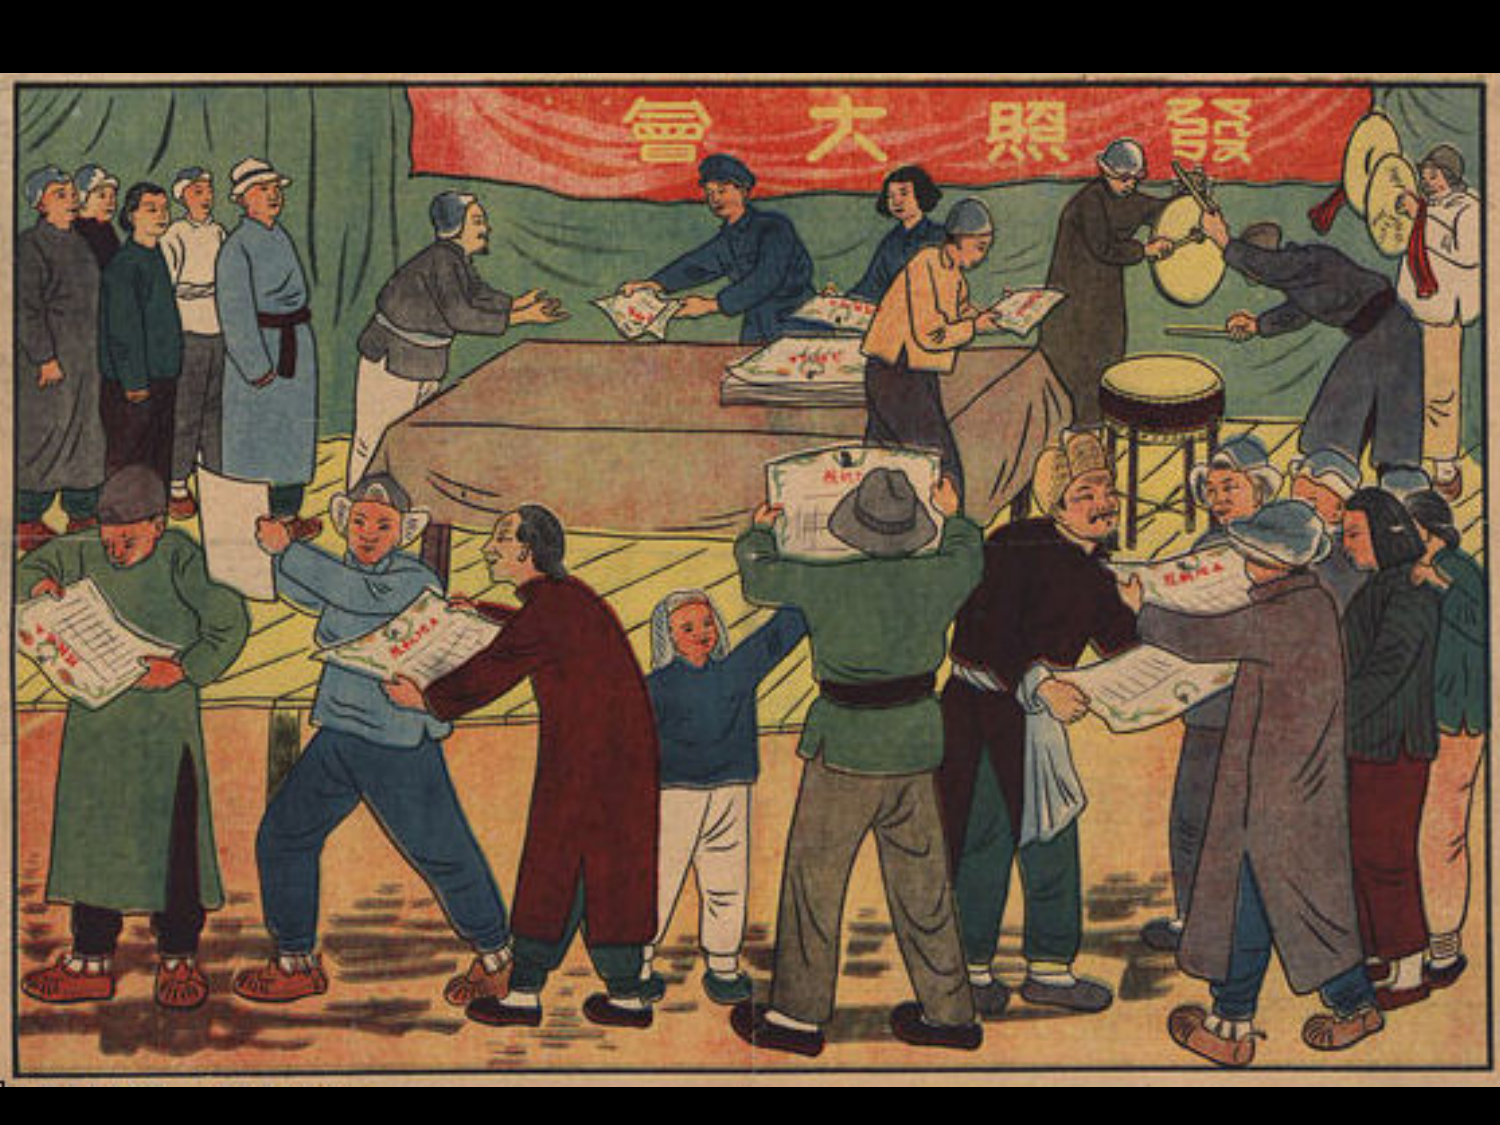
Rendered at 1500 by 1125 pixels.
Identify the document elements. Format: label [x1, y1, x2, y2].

list [0, 73, 1500, 1087]
